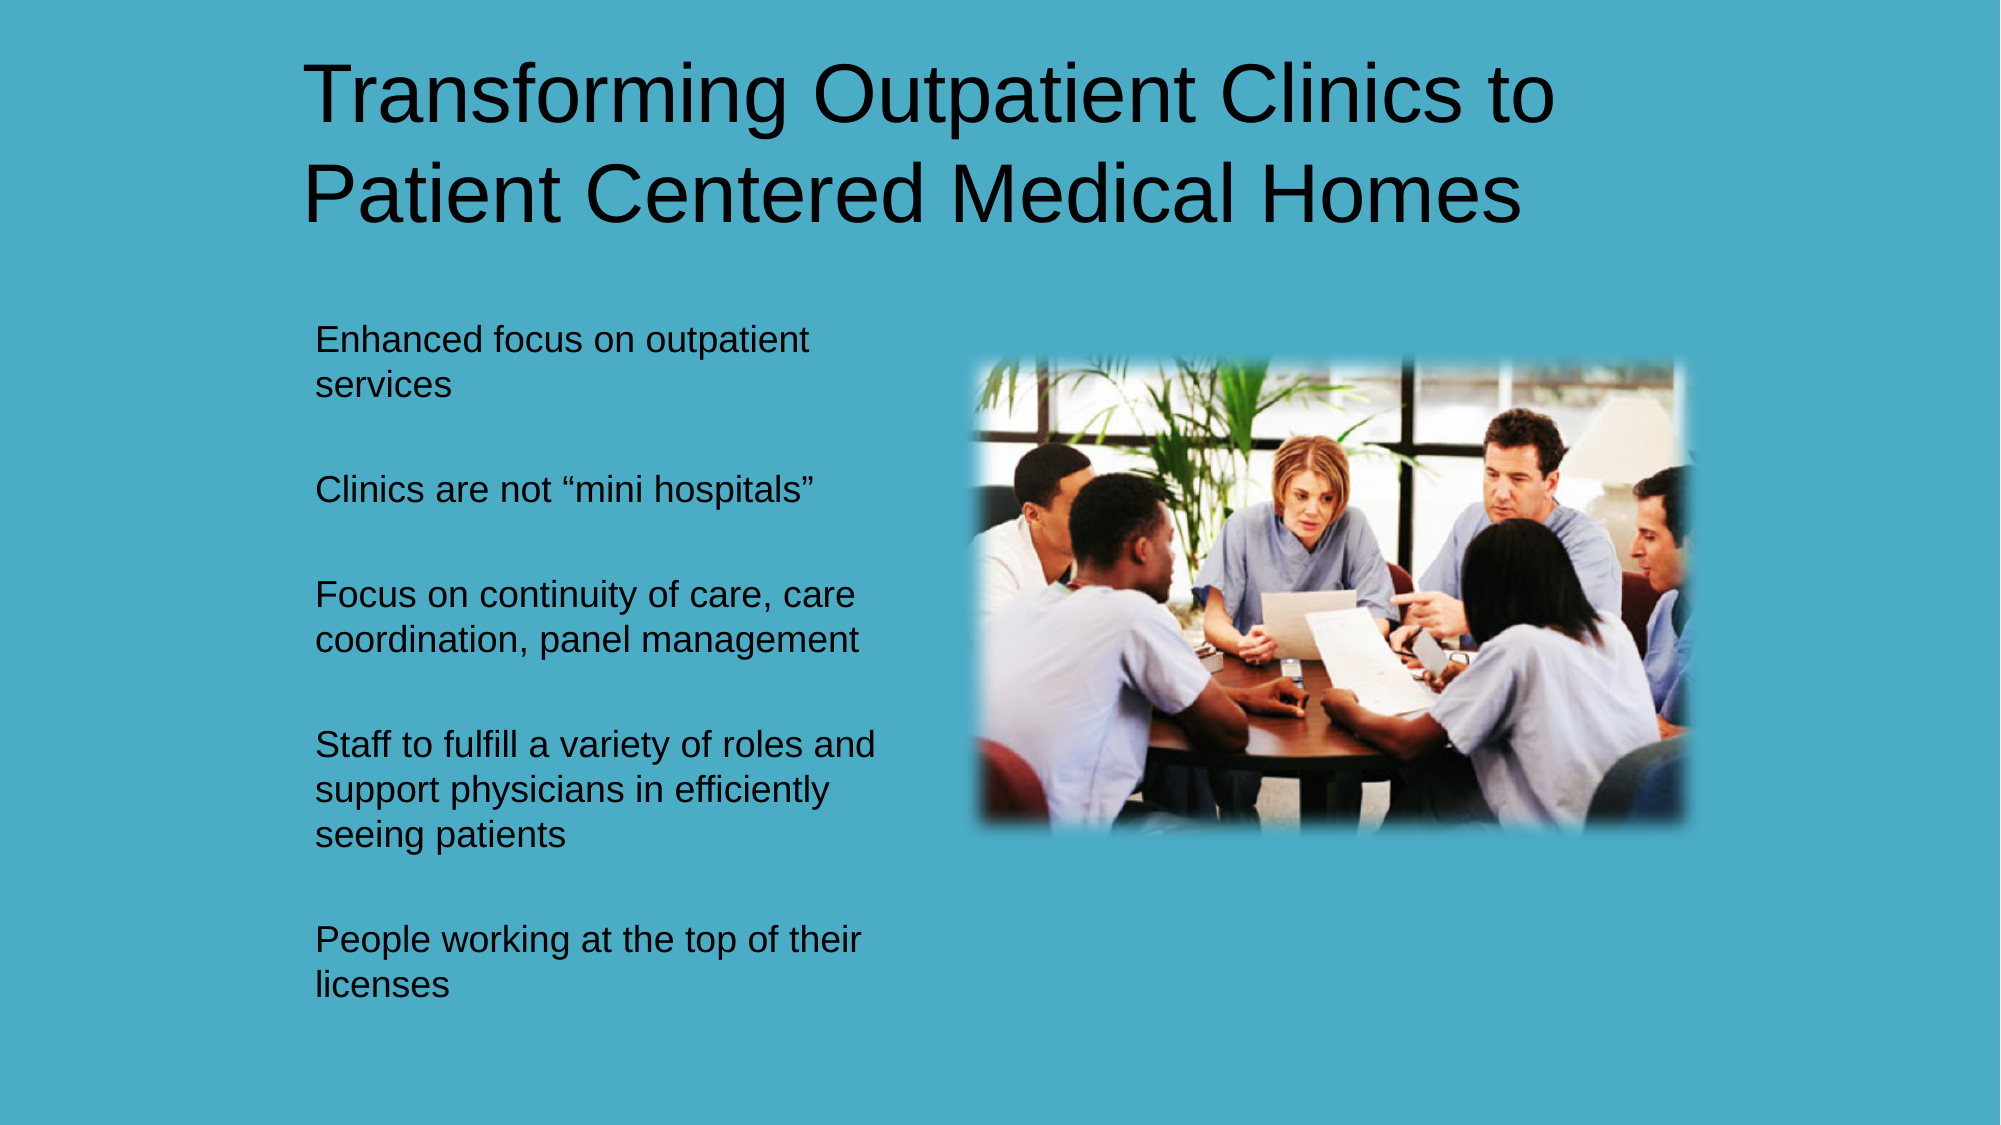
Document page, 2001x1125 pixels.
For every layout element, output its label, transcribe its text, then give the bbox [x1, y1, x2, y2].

list Enhanced focus on outpatient services Clinics are not “mini hospitals” Focus on continuity of care, care coordination, panel management Staff to fulfill a variety of roles and support physicians in efficiently seeing patients People working at the top of their licenses [300, 307, 963, 1050]
title Transforming Outpatient Clinics to Patient Centered Medical Homes [287, 45, 1725, 233]
text_box [600, 687, 957, 756]
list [962, 349, 1702, 842]
